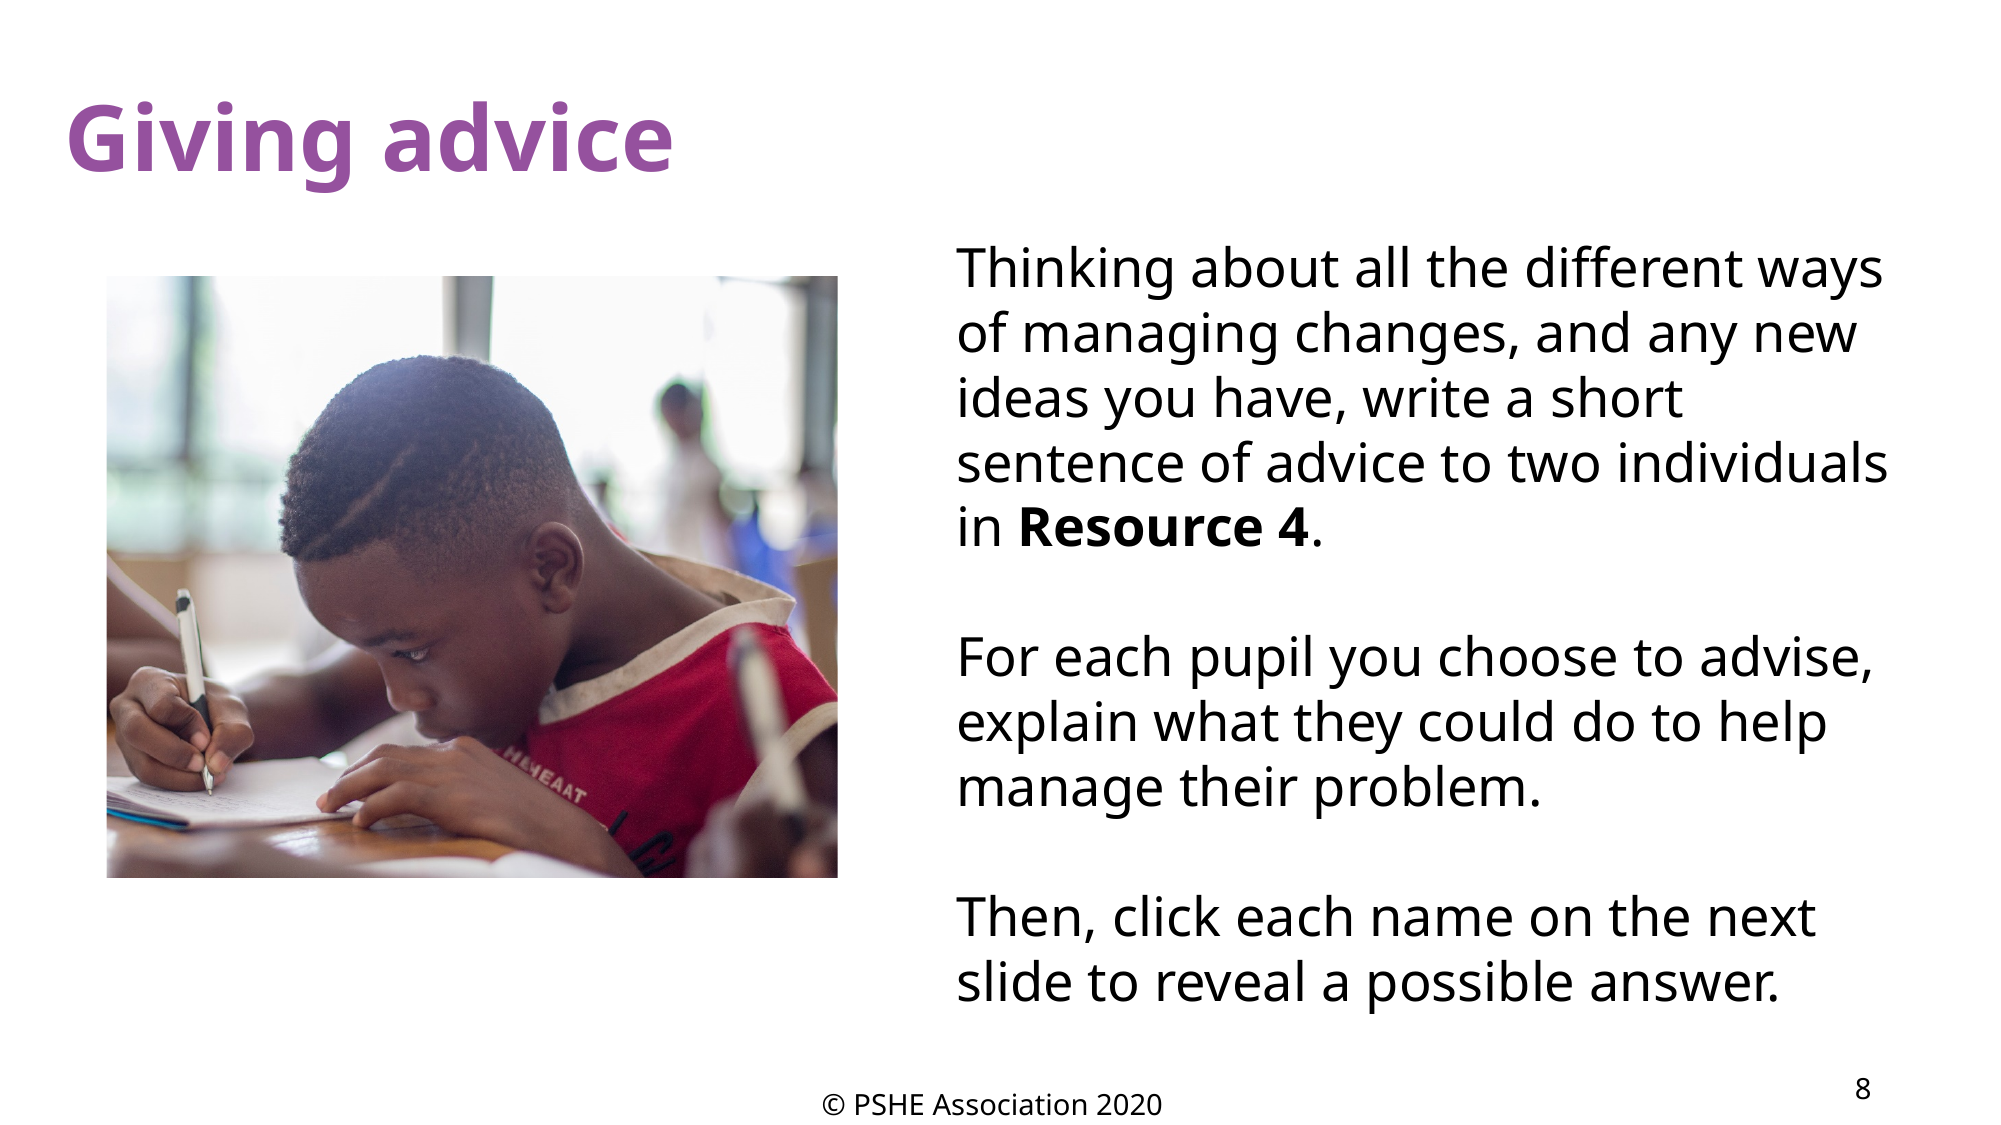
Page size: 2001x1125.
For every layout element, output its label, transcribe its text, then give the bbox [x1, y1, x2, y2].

text_box Giving advice [50, 71, 1808, 197]
text_box Thinking about all the different ways of managing changes, and any new ideas you have, write a short sentence of advice to two individuals in Resource 4. For each pupil you choose to advise, explain what they could do to help manage their problem. Then, click each name on the next slide to reveal a possible answer. [941, 225, 1925, 1020]
slide_number 8 [1840, 1062, 1946, 1083]
text_box © PSHE Association 2020 [0, 1083, 2000, 1125]
picture [106, 276, 838, 878]
